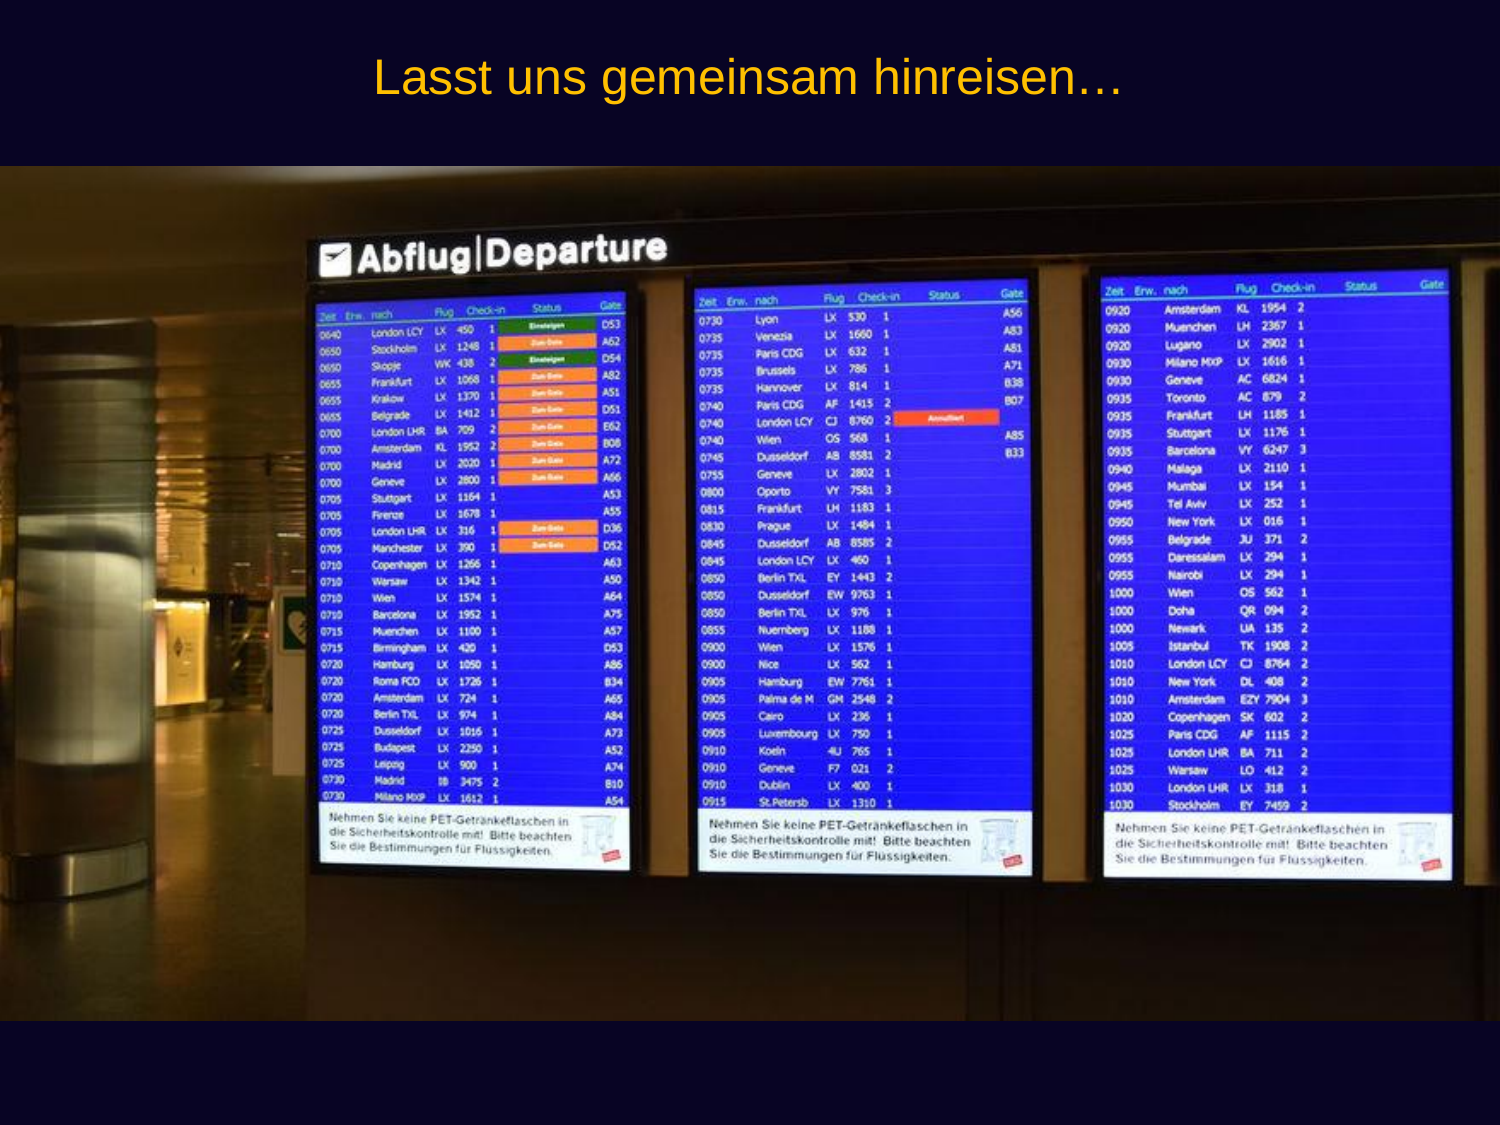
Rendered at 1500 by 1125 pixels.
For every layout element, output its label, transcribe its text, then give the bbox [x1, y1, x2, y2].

picture [0, 166, 1500, 1021]
text_box Lasst uns gemeinsam hinreisen… [301, 36, 1199, 112]
